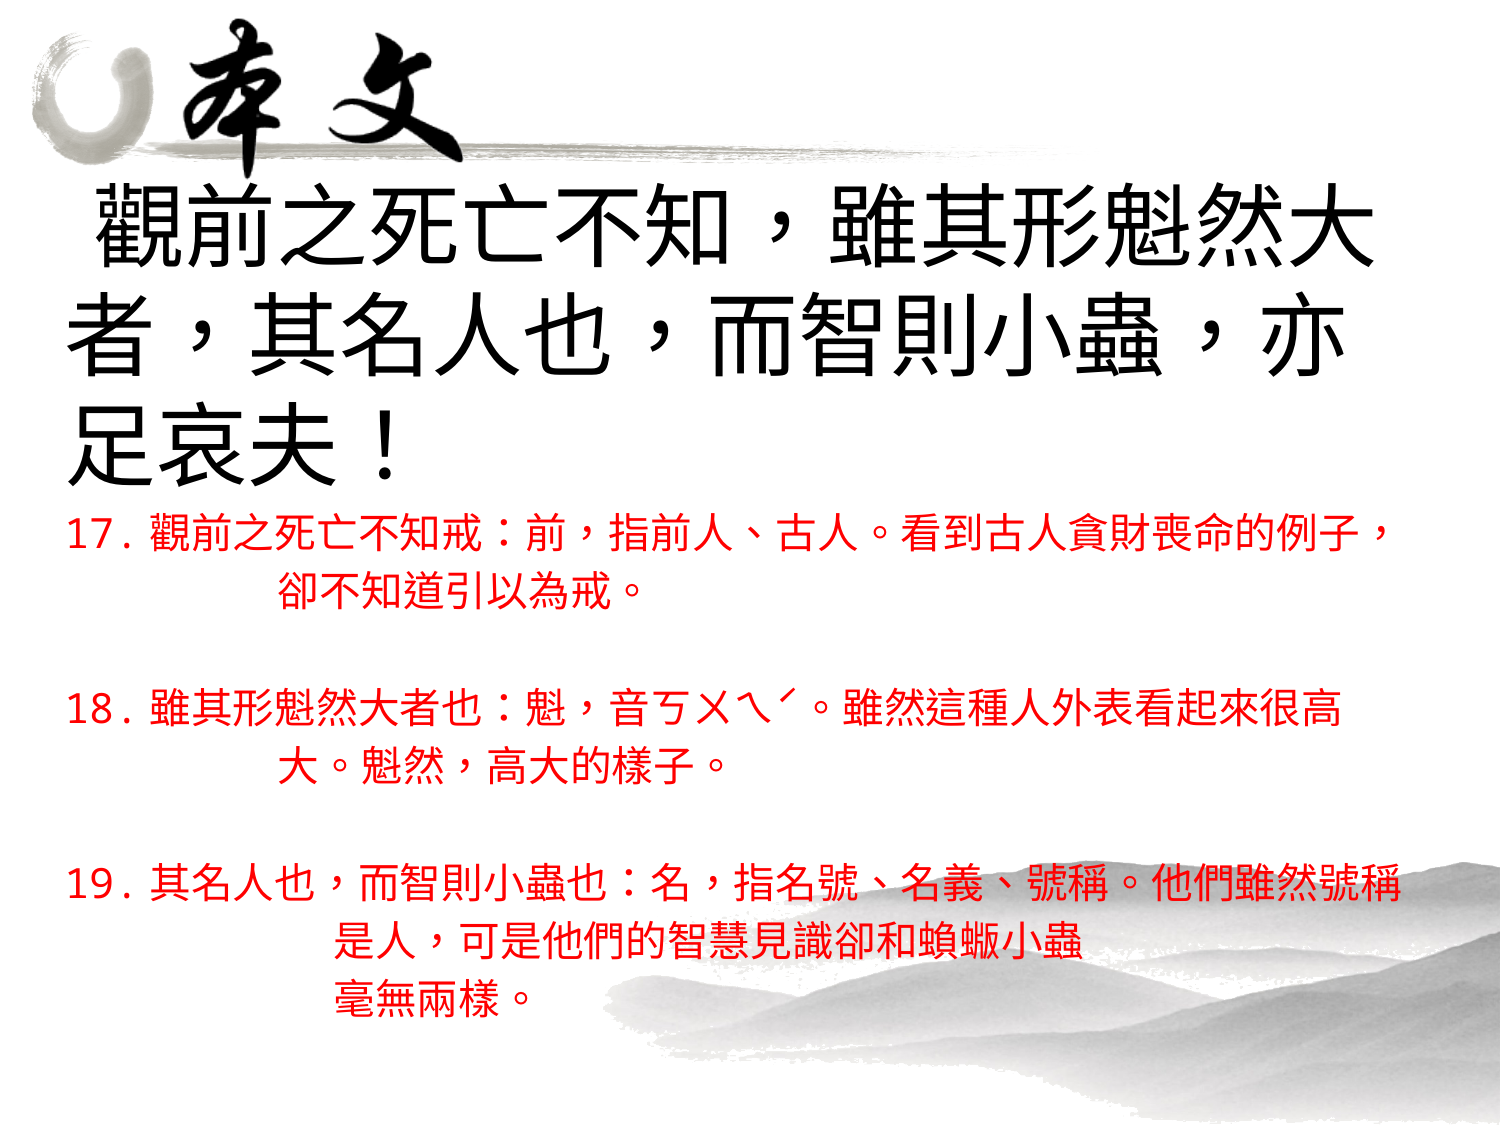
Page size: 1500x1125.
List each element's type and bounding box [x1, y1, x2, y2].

picture [108, 3, 505, 201]
text_box [510, 30, 1105, 168]
picture [560, 764, 1500, 1125]
text_box [29, 30, 103, 168]
